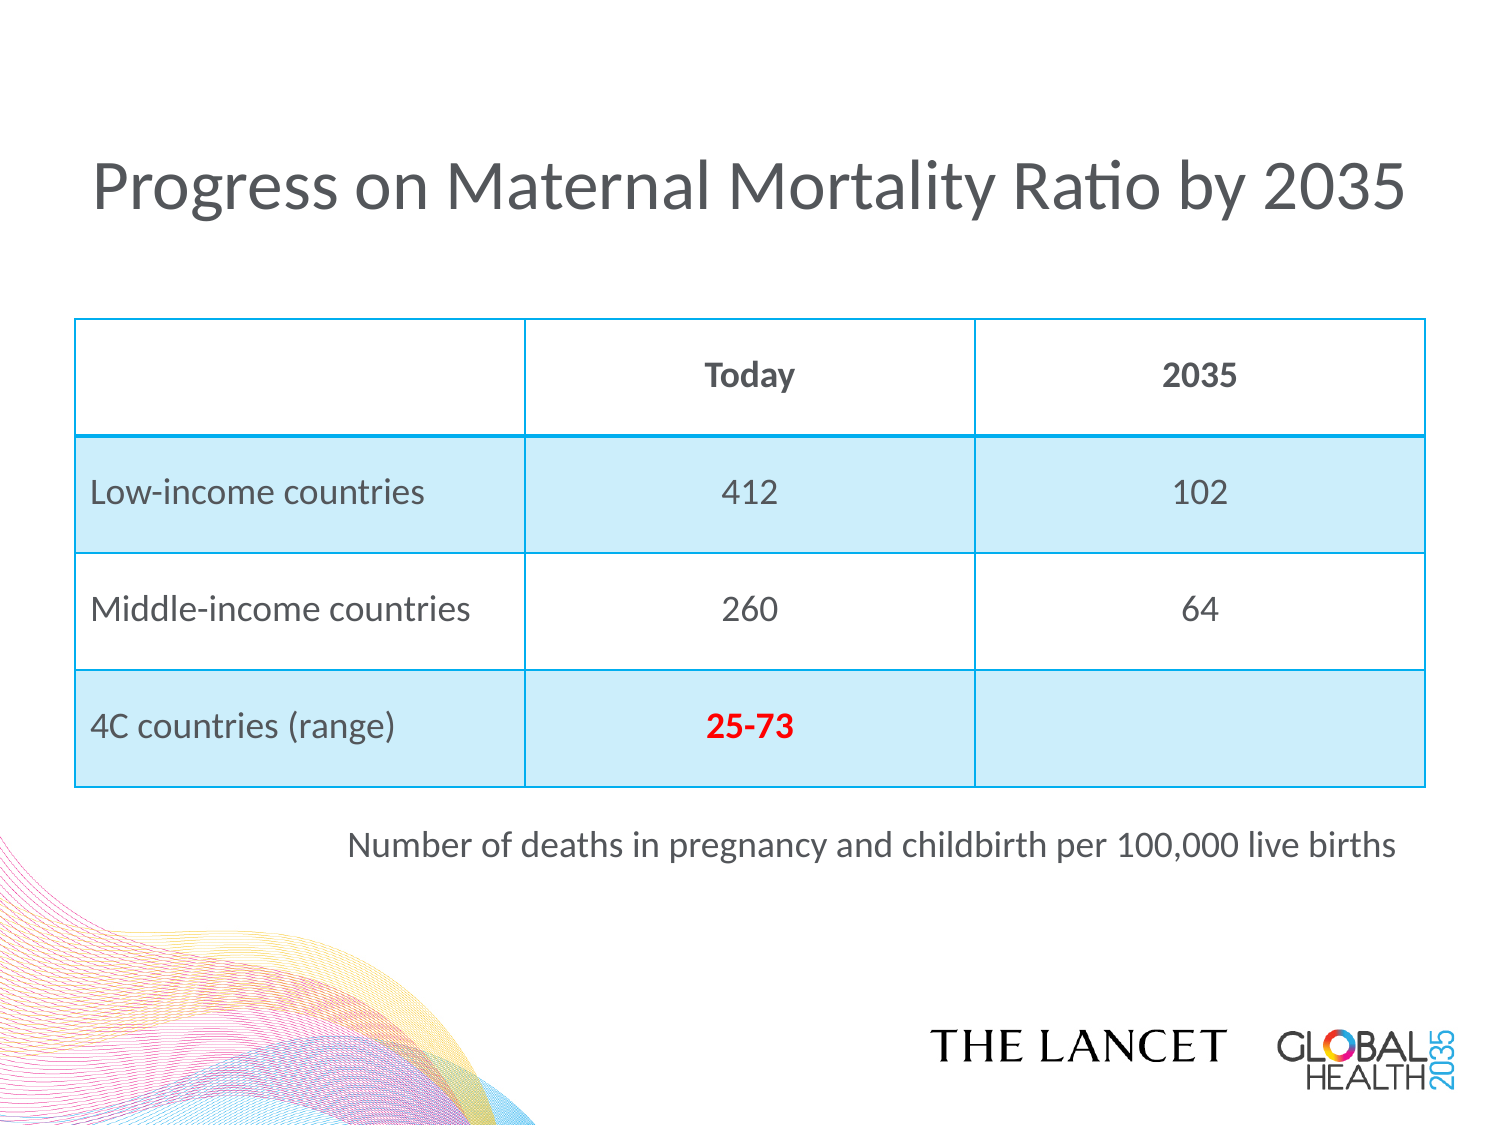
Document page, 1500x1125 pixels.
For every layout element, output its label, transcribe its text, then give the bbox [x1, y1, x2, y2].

table_cell Middle-income countries [76, 554, 524, 669]
table_cell 102 [976, 438, 1424, 552]
table_cell Low-income countries [76, 438, 524, 552]
table_header Today [526, 320, 974, 434]
text_box Number of deaths in pregnancy and childbirth per 100,000 live births [224, 812, 1413, 873]
table_cell 25-73 [526, 671, 974, 786]
picture [0, 0, 1500, 1125]
table_cell 260 [526, 554, 974, 669]
table_header 2035 [976, 320, 1424, 434]
table_cell [976, 671, 1424, 786]
table_cell 4C countries (range) [76, 671, 524, 786]
title Progress on Maternal Mortality Ratio by 2035 [75, 87, 1425, 275]
table_header [76, 320, 524, 434]
table_cell 412 [526, 438, 974, 552]
table_cell 64 [976, 554, 1424, 669]
